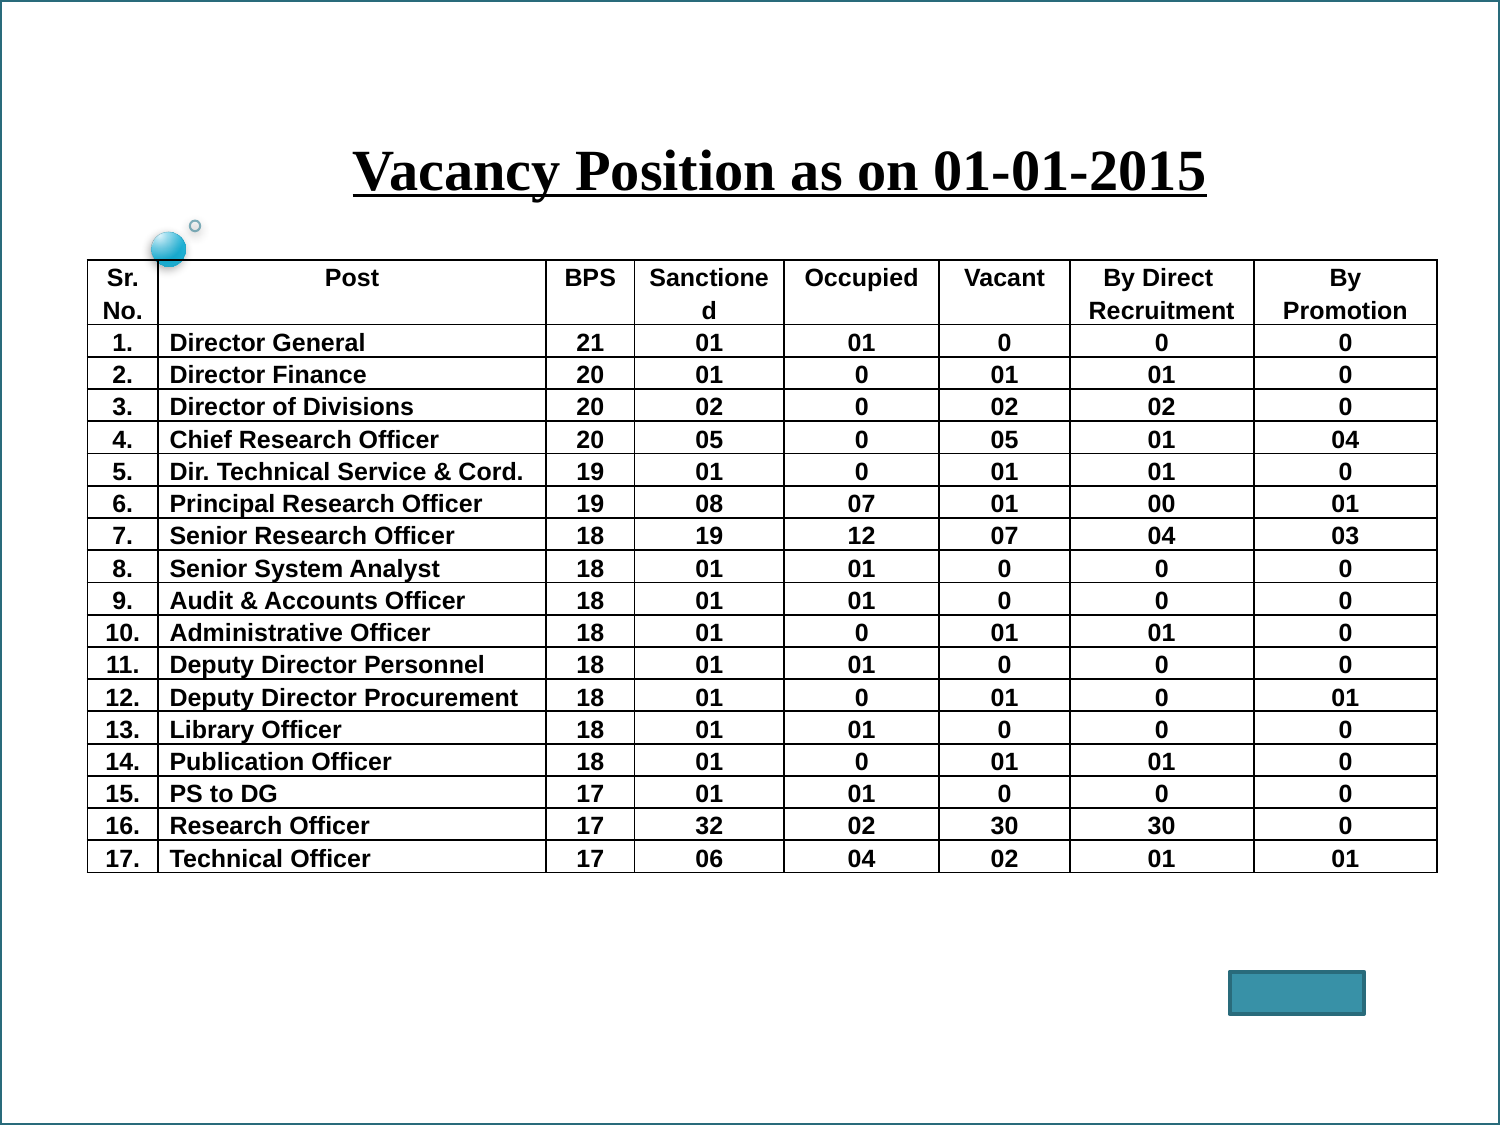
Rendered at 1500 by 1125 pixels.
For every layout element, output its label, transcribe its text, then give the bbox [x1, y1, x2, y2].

table_cell 01 [1255, 841, 1436, 872]
table_cell 05 [635, 422, 783, 453]
table_cell Dir. Technical Service & Cord. [159, 454, 545, 485]
table_header Sr. No. [88, 261, 157, 324]
table_cell 05 [940, 422, 1069, 453]
table_cell 01 [635, 712, 783, 743]
table_cell Research Officer [159, 809, 545, 839]
table_cell 0 [785, 745, 938, 775]
table_cell 4. [88, 422, 157, 453]
table_cell 17 [547, 841, 634, 872]
table_cell Technical Officer [159, 841, 545, 872]
table_cell 01 [1071, 422, 1253, 453]
table_cell 19 [635, 519, 783, 549]
table_cell 01 [940, 358, 1069, 388]
table_cell 0 [1255, 616, 1436, 646]
table_cell 01 [635, 551, 783, 582]
table_cell 17 [547, 777, 634, 807]
table_cell 0 [785, 358, 938, 388]
table_cell 8. [88, 551, 157, 582]
table_cell 0 [1071, 583, 1253, 614]
table_cell 32 [635, 809, 783, 839]
table_header Vacant [940, 261, 1069, 324]
table_cell 0 [1071, 325, 1253, 356]
table_cell 0 [1255, 390, 1436, 420]
table_cell 02 [940, 390, 1069, 420]
table_cell 18 [547, 680, 634, 710]
table_cell 0 [1071, 648, 1253, 678]
text_box [1228, 970, 1366, 1016]
table_cell 02 [785, 809, 938, 839]
table_cell Senior Research Officer [159, 519, 545, 549]
table_cell 01 [940, 454, 1069, 485]
table_cell Senior System Analyst [159, 551, 545, 582]
table_cell 9. [88, 583, 157, 614]
table_cell 18 [547, 551, 634, 582]
table_cell 01 [785, 551, 938, 582]
table_cell 01 [1071, 841, 1253, 872]
table_cell 01 [635, 454, 783, 485]
table_cell 01 [1071, 454, 1253, 485]
table_cell 0 [940, 583, 1069, 614]
table_cell 01 [785, 325, 938, 356]
table_cell 01 [785, 712, 938, 743]
table_cell 0 [940, 325, 1069, 356]
table_cell 0 [1255, 712, 1436, 743]
table_cell Chief Research Officer [159, 422, 545, 453]
table_cell 01 [635, 777, 783, 807]
table_cell 0 [1255, 454, 1436, 485]
table_cell 12. [88, 680, 157, 710]
table_cell 06 [635, 841, 783, 872]
table_cell 19 [547, 487, 634, 517]
table_cell 02 [940, 841, 1069, 872]
table_cell 17 [547, 809, 634, 839]
table_cell 0 [1255, 648, 1436, 678]
table_cell 03 [1255, 519, 1436, 549]
table_cell 08 [635, 487, 783, 517]
table_cell 30 [940, 809, 1069, 839]
table_cell 17. [88, 841, 157, 872]
table_cell 30 [1071, 809, 1253, 839]
table_cell 20 [547, 390, 634, 420]
table_cell 01 [635, 358, 783, 388]
table_cell 0 [940, 551, 1069, 582]
table_cell 0 [940, 648, 1069, 678]
table_cell 5. [88, 454, 157, 485]
table_cell 0 [1255, 358, 1436, 388]
table_cell 18 [547, 648, 634, 678]
table_cell 18 [547, 745, 634, 775]
table_cell 3. [88, 390, 157, 420]
table_cell 1. [88, 325, 157, 356]
table_cell 16. [88, 809, 157, 839]
table_cell 02 [1071, 390, 1253, 420]
table_header Sanctioned [635, 261, 783, 324]
table_cell 04 [1255, 422, 1436, 453]
table_cell 01 [940, 616, 1069, 646]
table_cell Director Finance [159, 358, 545, 388]
table_cell 01 [635, 325, 783, 356]
table_cell 07 [785, 487, 938, 517]
table_cell Audit & Accounts Officer [159, 583, 545, 614]
table_cell 01 [635, 616, 783, 646]
table_cell 0 [1071, 777, 1253, 807]
table_cell 01 [1071, 616, 1253, 646]
table_cell 21 [547, 325, 634, 356]
table_cell Director of Divisions [159, 390, 545, 420]
table_cell 0 [1071, 680, 1253, 710]
table_cell 01 [785, 648, 938, 678]
table_cell 0 [785, 680, 938, 710]
table_cell 0 [785, 390, 938, 420]
table_cell 11. [88, 648, 157, 678]
table_cell 20 [547, 422, 634, 453]
table_cell 0 [785, 454, 938, 485]
table_cell 0 [940, 712, 1069, 743]
table_cell 10. [88, 616, 157, 646]
table_cell 01 [785, 777, 938, 807]
text_box Vacancy Position as on 01-01-2015 [225, 125, 1335, 210]
table_cell 18 [547, 583, 634, 614]
table_cell 6. [88, 487, 157, 517]
table_cell 01 [940, 680, 1069, 710]
table_cell 0 [1255, 809, 1436, 839]
table_cell 02 [635, 390, 783, 420]
table_cell 01 [635, 745, 783, 775]
table_cell 01 [1071, 745, 1253, 775]
table_cell 12 [785, 519, 938, 549]
table_cell 18 [547, 712, 634, 743]
table_cell 0 [1255, 777, 1436, 807]
table_cell 0 [1255, 325, 1436, 356]
table_cell 7. [88, 519, 157, 549]
table_cell 01 [1255, 487, 1436, 517]
table_cell 01 [635, 648, 783, 678]
table_cell 01 [1071, 358, 1253, 388]
table_header Post [159, 261, 545, 324]
table_cell PS to DG [159, 777, 545, 807]
table_cell 01 [635, 583, 783, 614]
table_cell 15. [88, 777, 157, 807]
table_cell 0 [940, 777, 1069, 807]
table_cell 01 [940, 745, 1069, 775]
table_cell Deputy Director Procurement [159, 680, 545, 710]
table_cell 19 [547, 454, 634, 485]
table_cell 20 [547, 358, 634, 388]
table_cell 0 [1255, 551, 1436, 582]
table_cell Deputy Director Personnel [159, 648, 545, 678]
table_cell 14. [88, 745, 157, 775]
table_cell 01 [940, 487, 1069, 517]
table_cell 18 [547, 519, 634, 549]
table_cell Administrative Officer [159, 616, 545, 646]
table_cell 0 [1255, 583, 1436, 614]
table_cell 04 [785, 841, 938, 872]
table_header By Direct Recruitment [1071, 261, 1253, 324]
table_cell Library Officer [159, 712, 545, 743]
table_header BPS [547, 261, 634, 324]
table_header By Promotion [1255, 261, 1436, 324]
table_cell 07 [940, 519, 1069, 549]
table_cell Director General [159, 325, 545, 356]
table_cell 13. [88, 712, 157, 743]
table_cell 0 [1071, 712, 1253, 743]
table_cell Principal Research Officer [159, 487, 545, 517]
table_cell 0 [1071, 551, 1253, 582]
table_cell 0 [785, 422, 938, 453]
table_cell Publication Officer [159, 745, 545, 775]
table_cell 01 [635, 680, 783, 710]
table_cell 0 [785, 616, 938, 646]
table_cell 0 [1255, 745, 1436, 775]
table_cell 04 [1071, 519, 1253, 549]
table_cell 01 [1255, 680, 1436, 710]
table_header Occupied [785, 261, 938, 324]
table_cell 00 [1071, 487, 1253, 517]
table_cell 2. [88, 358, 157, 388]
table_cell 18 [547, 616, 634, 646]
table_cell 01 [785, 583, 938, 614]
